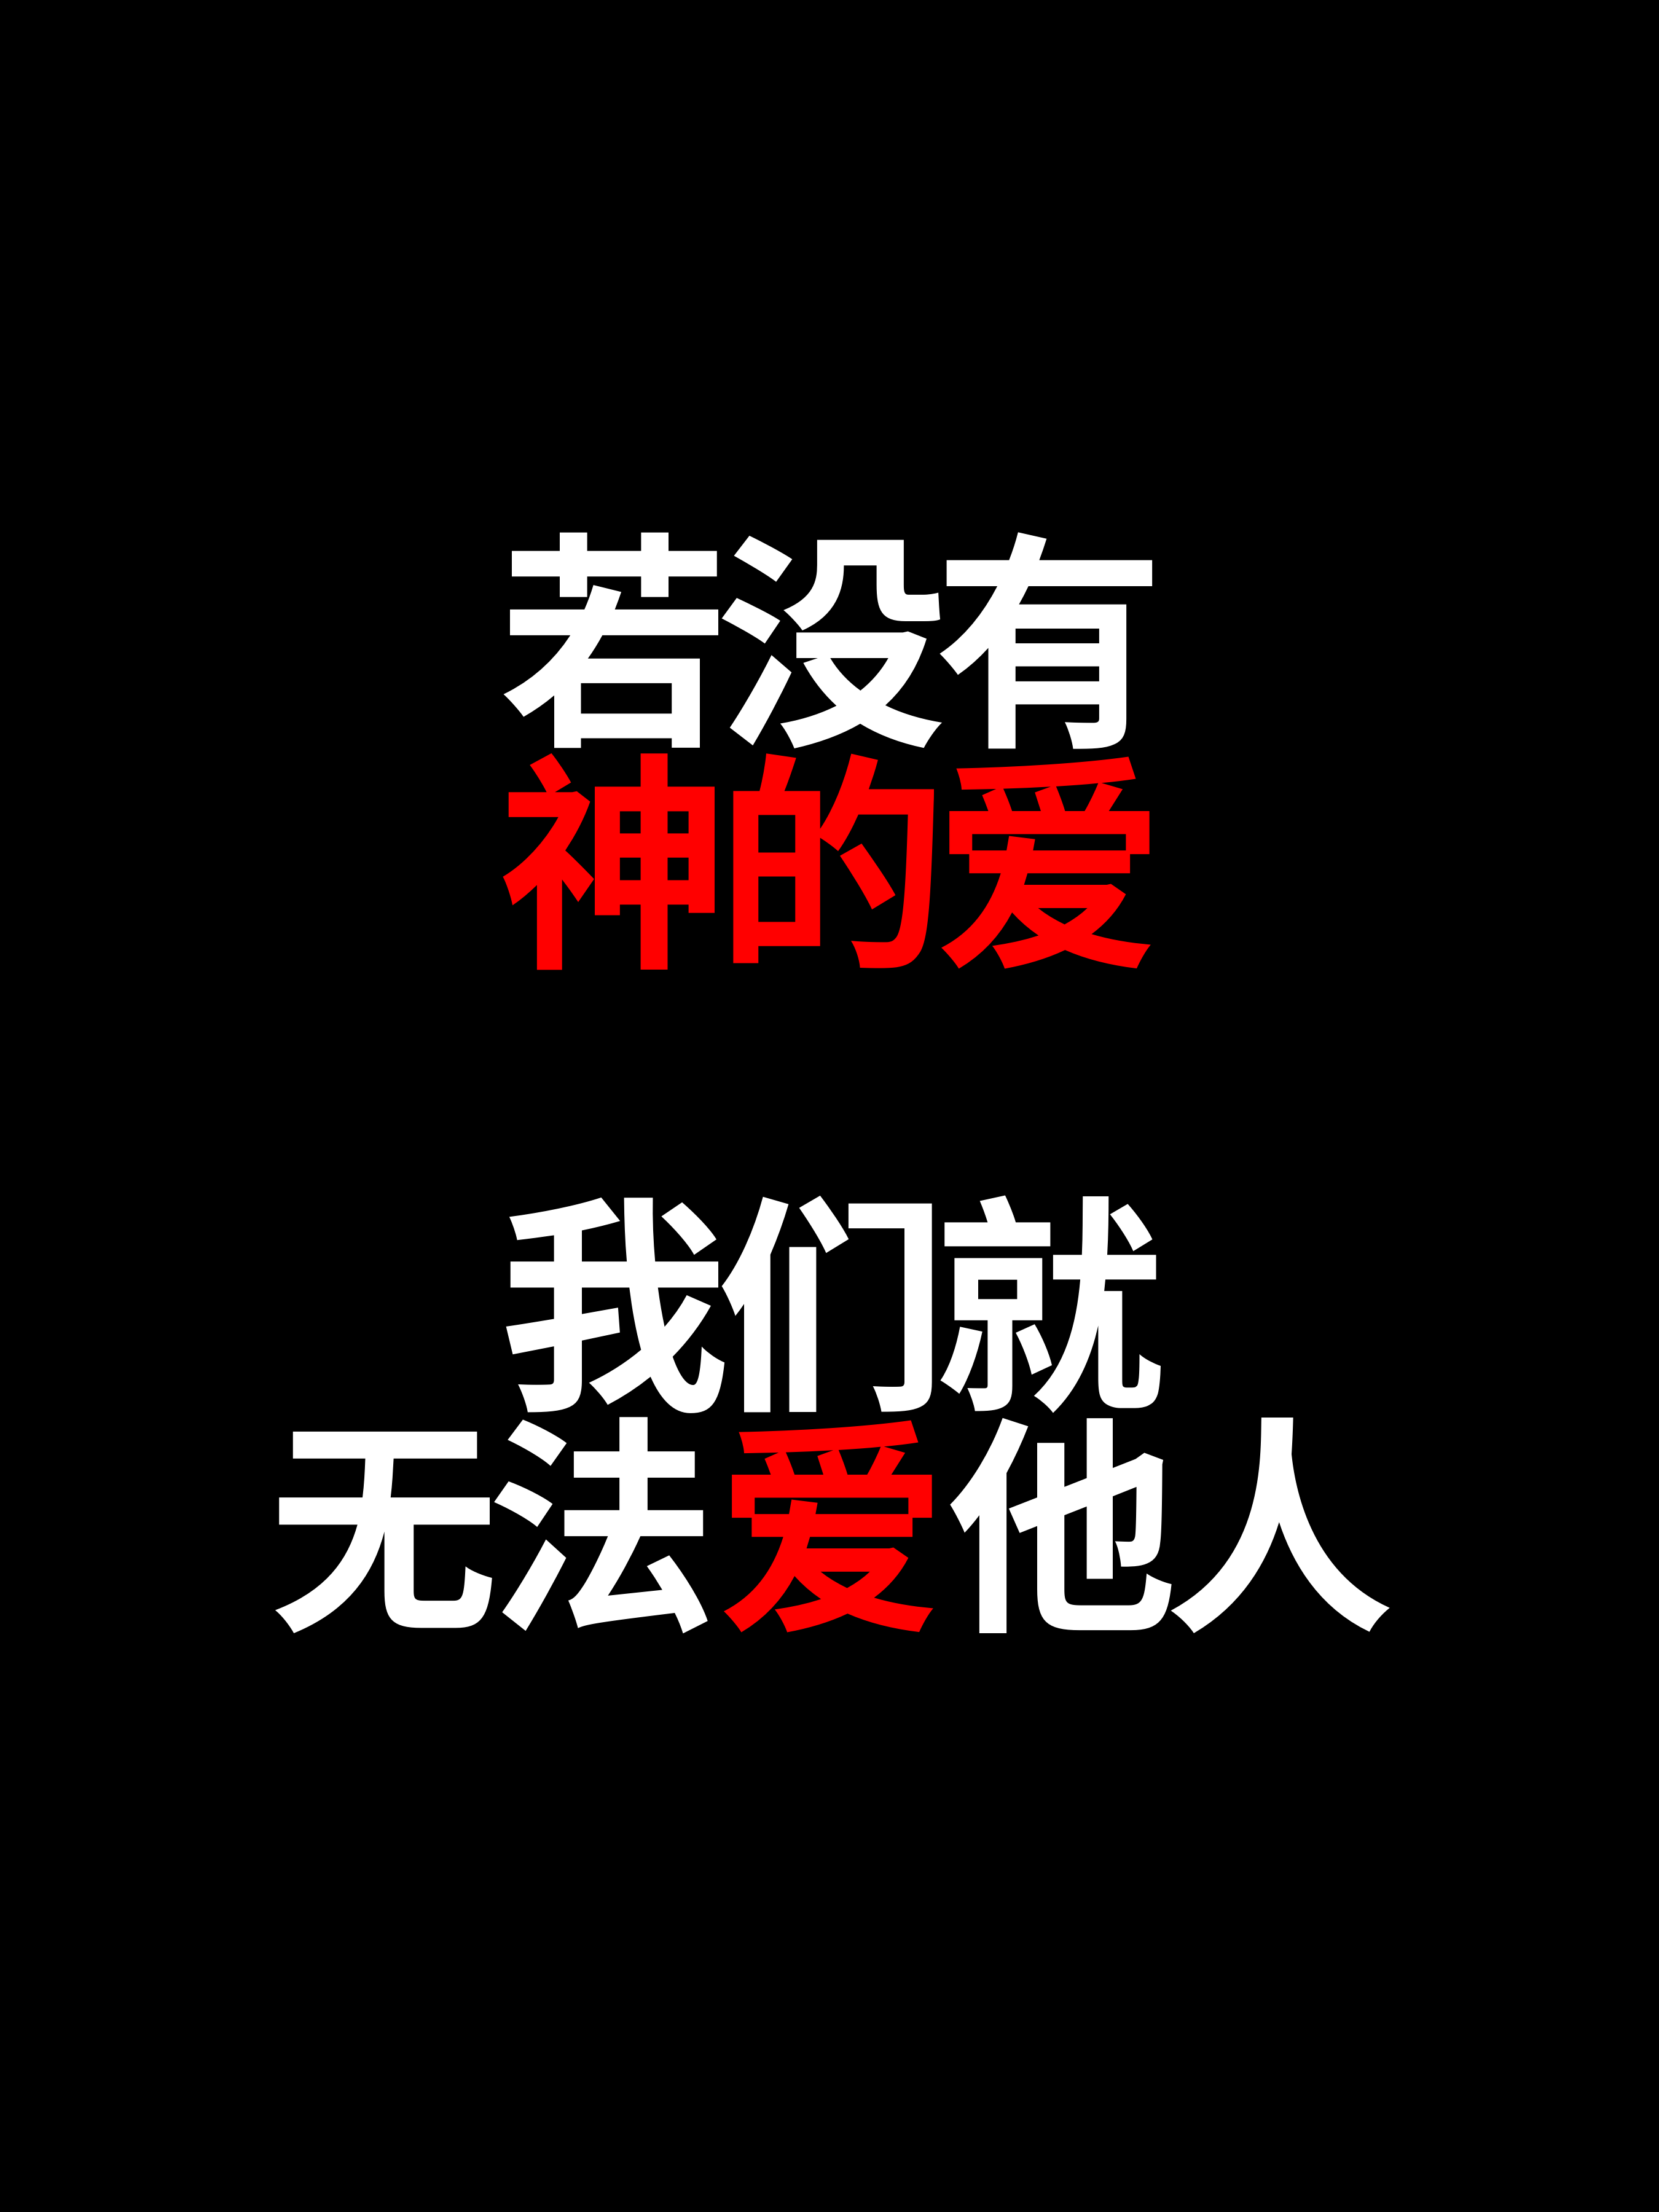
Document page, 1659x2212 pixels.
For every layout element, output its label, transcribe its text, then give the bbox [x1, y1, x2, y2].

title 若没有 神的爱 我们就 无法爱他人 [4, 554, 1659, 1658]
